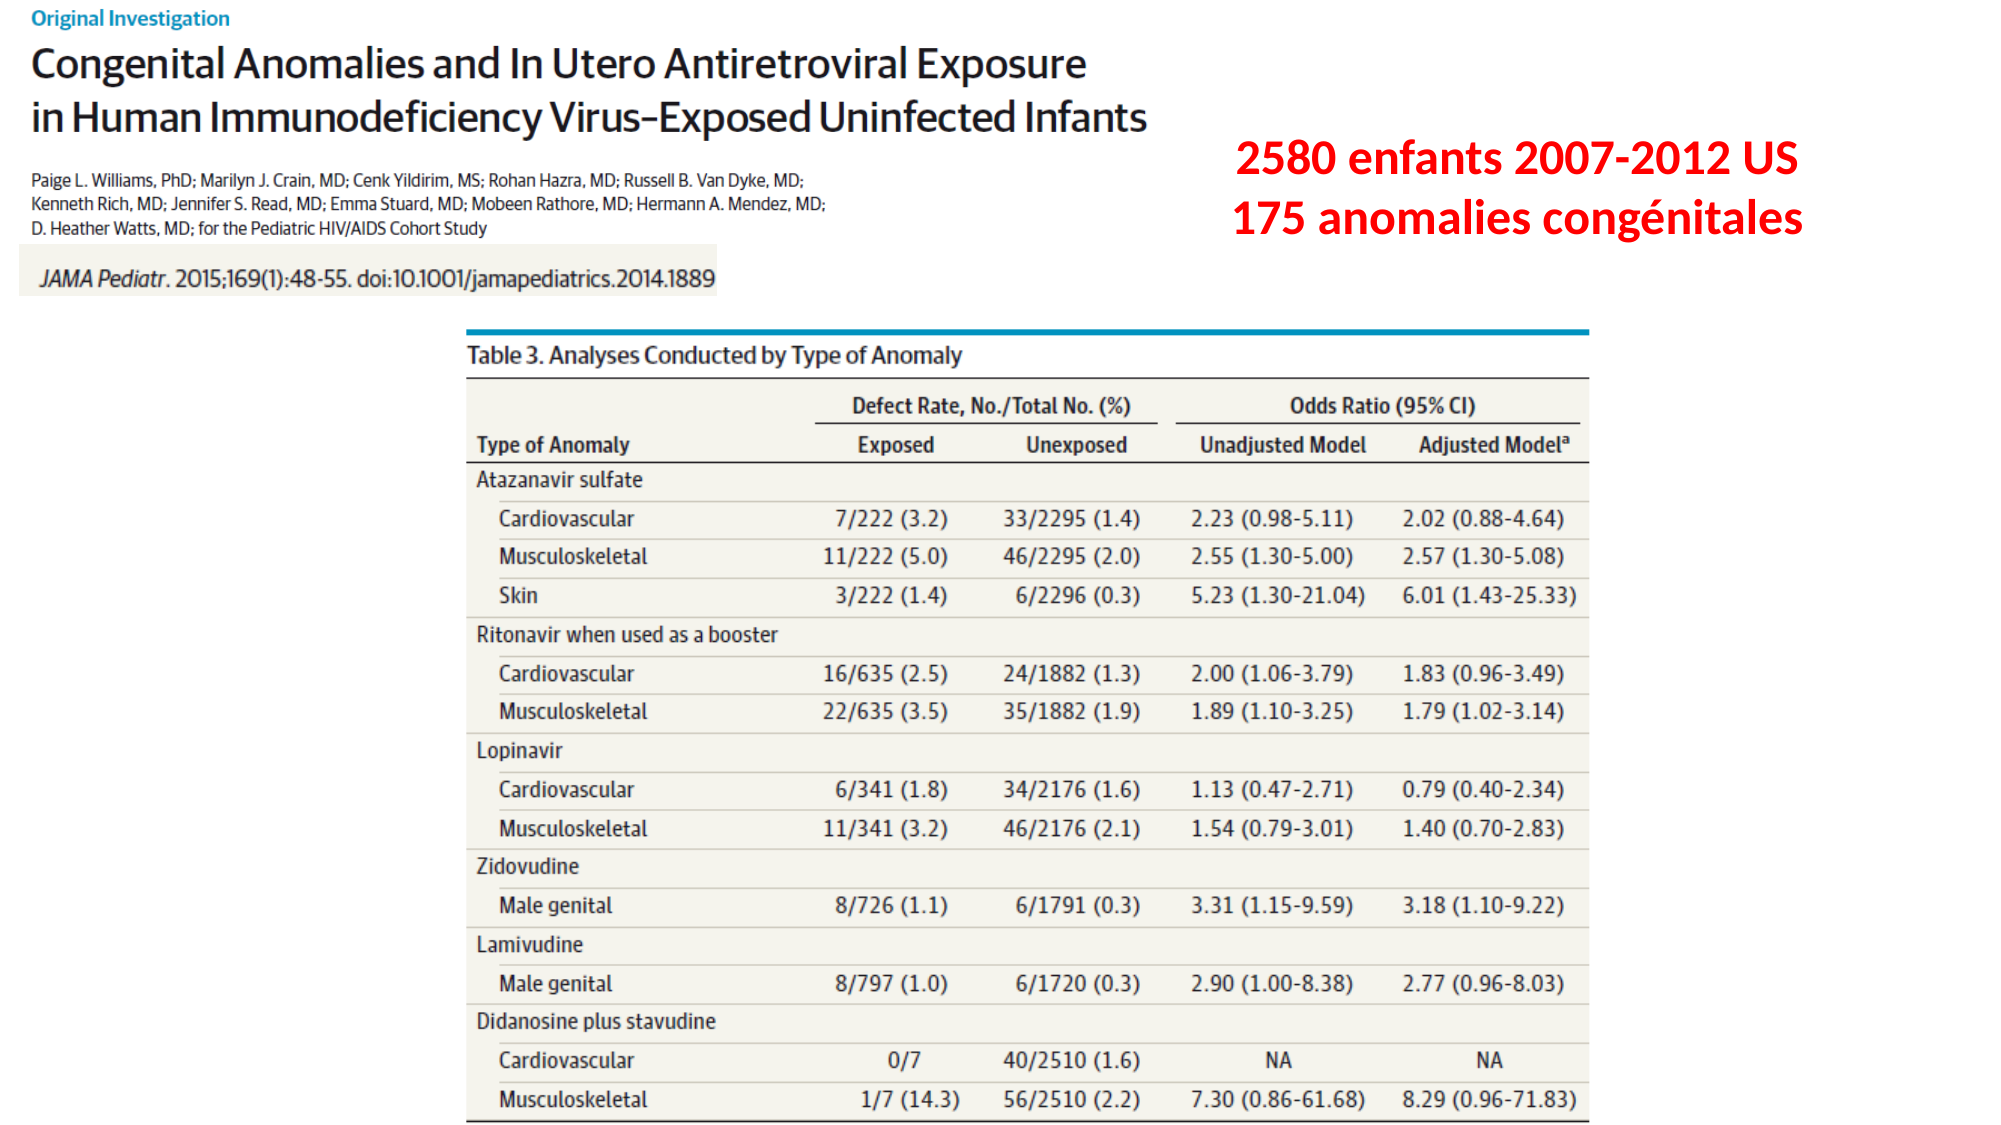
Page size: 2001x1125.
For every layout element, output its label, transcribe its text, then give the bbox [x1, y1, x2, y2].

text_box 2580 enfants 2007-2012 US 175 anomalies congénitales [1187, 116, 1848, 252]
picture [19, 0, 1153, 296]
picture [462, 325, 1596, 1125]
